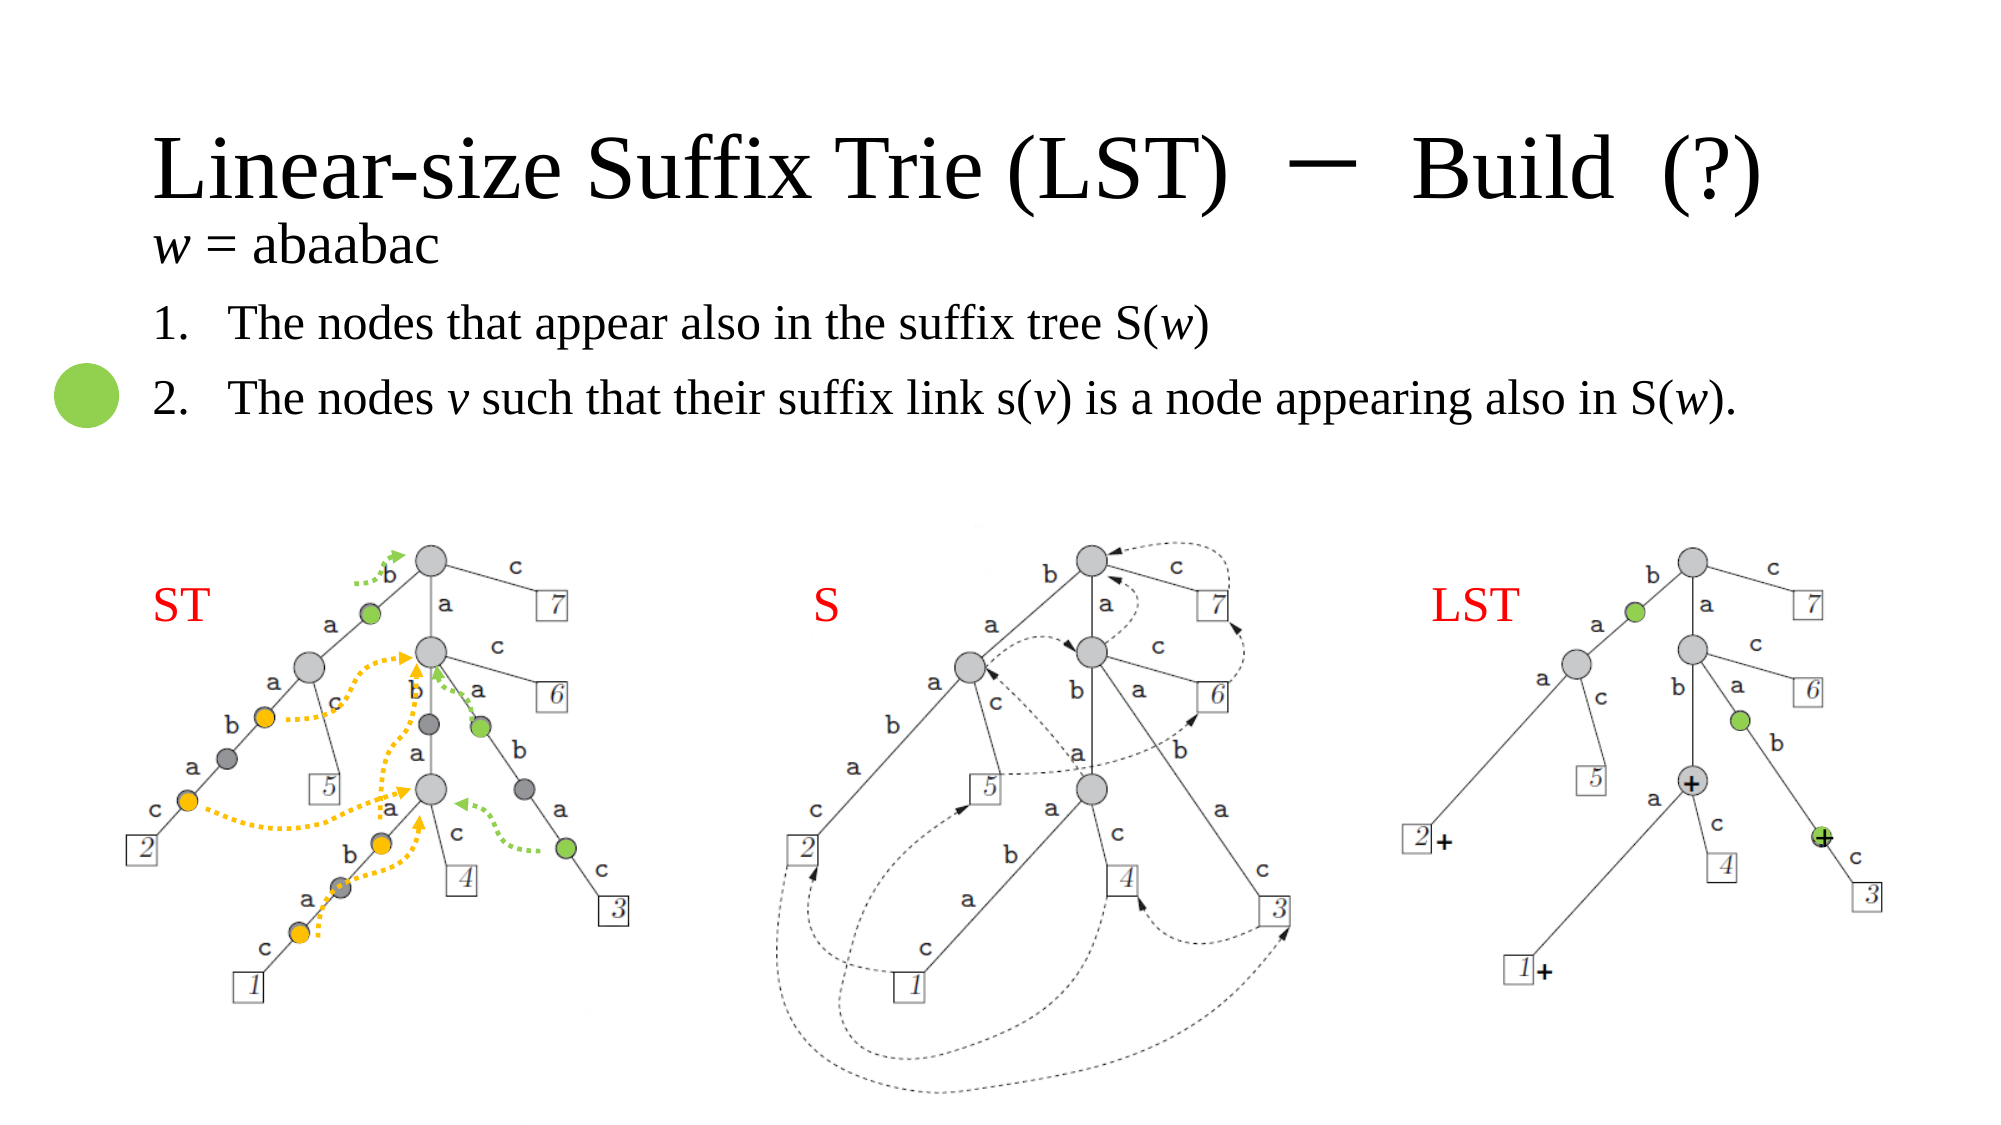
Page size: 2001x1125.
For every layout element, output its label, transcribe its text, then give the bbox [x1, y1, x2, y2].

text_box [285, 657, 414, 720]
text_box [425, 675, 483, 711]
title Linear-size Suffix Trie (LST) － Build (?) [137, 59, 1863, 205]
text_box [52, 362, 121, 430]
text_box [354, 554, 407, 584]
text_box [320, 722, 477, 760]
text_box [307, 825, 431, 928]
list w = abaabac The nodes that appear also in the suffix tree S(w) The nodes v such that their suffix link s(v) is a node appearing also in S(w). [137, 205, 1863, 920]
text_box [454, 803, 541, 852]
picture [86, 513, 1337, 1125]
picture [1394, 513, 1914, 1094]
